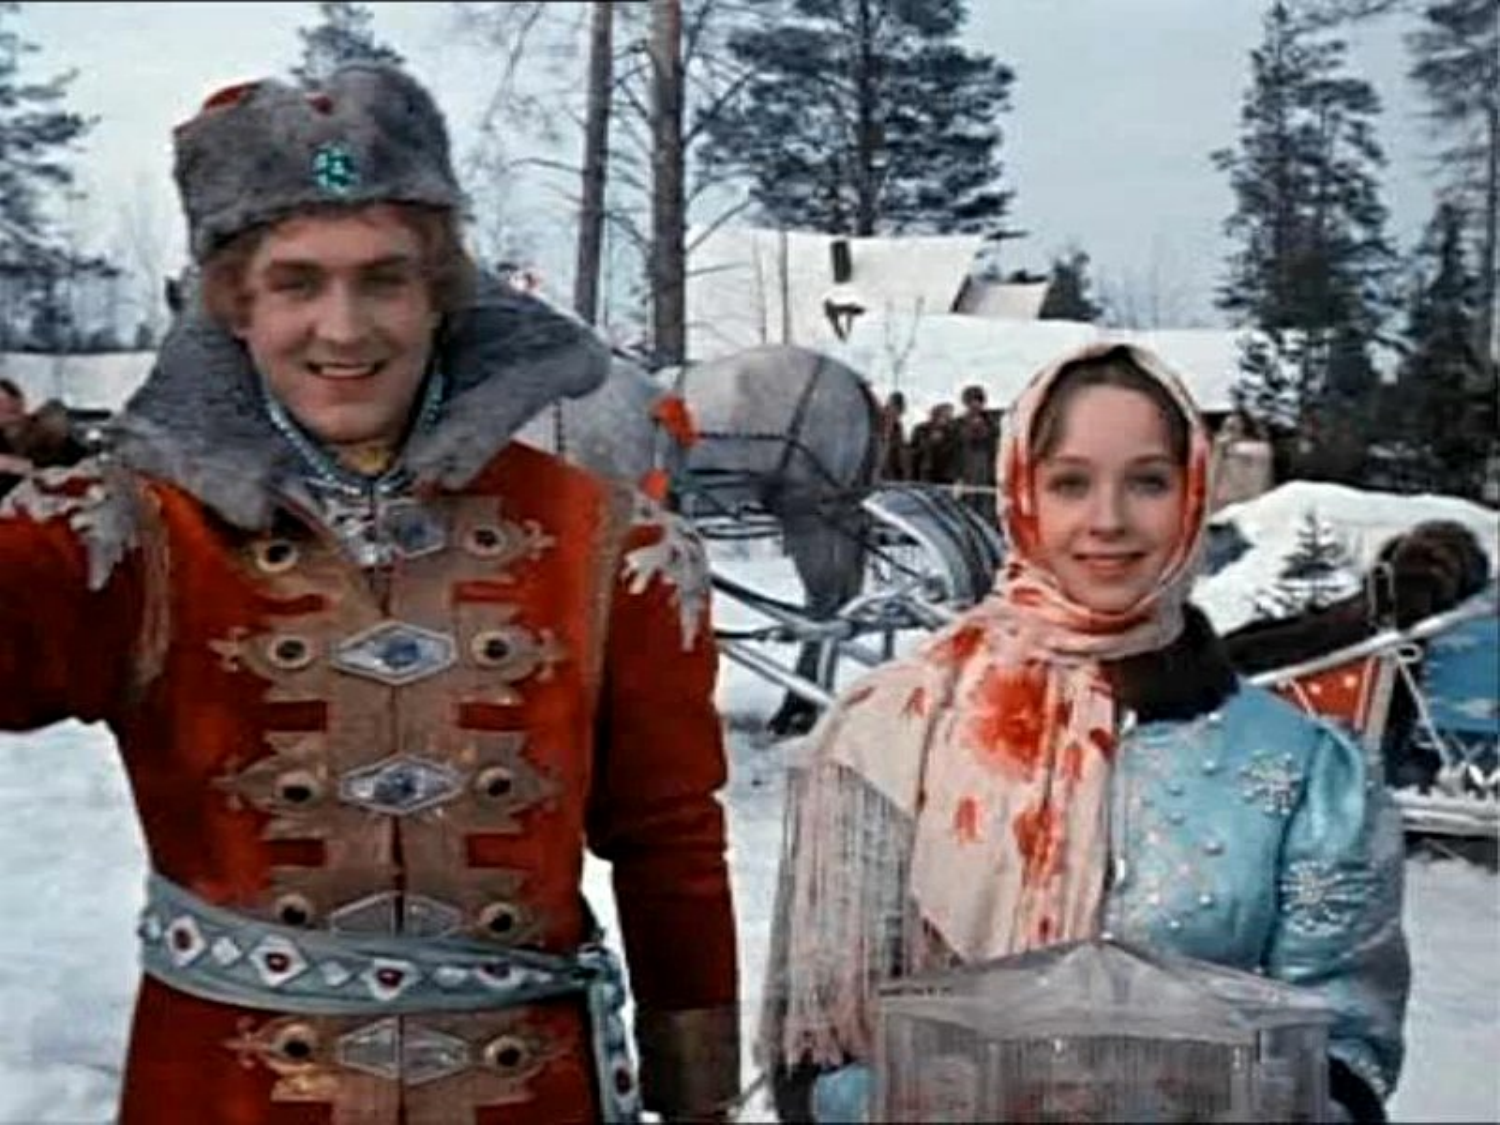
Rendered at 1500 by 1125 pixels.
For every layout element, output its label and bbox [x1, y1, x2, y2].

list [0, 0, 1500, 1125]
